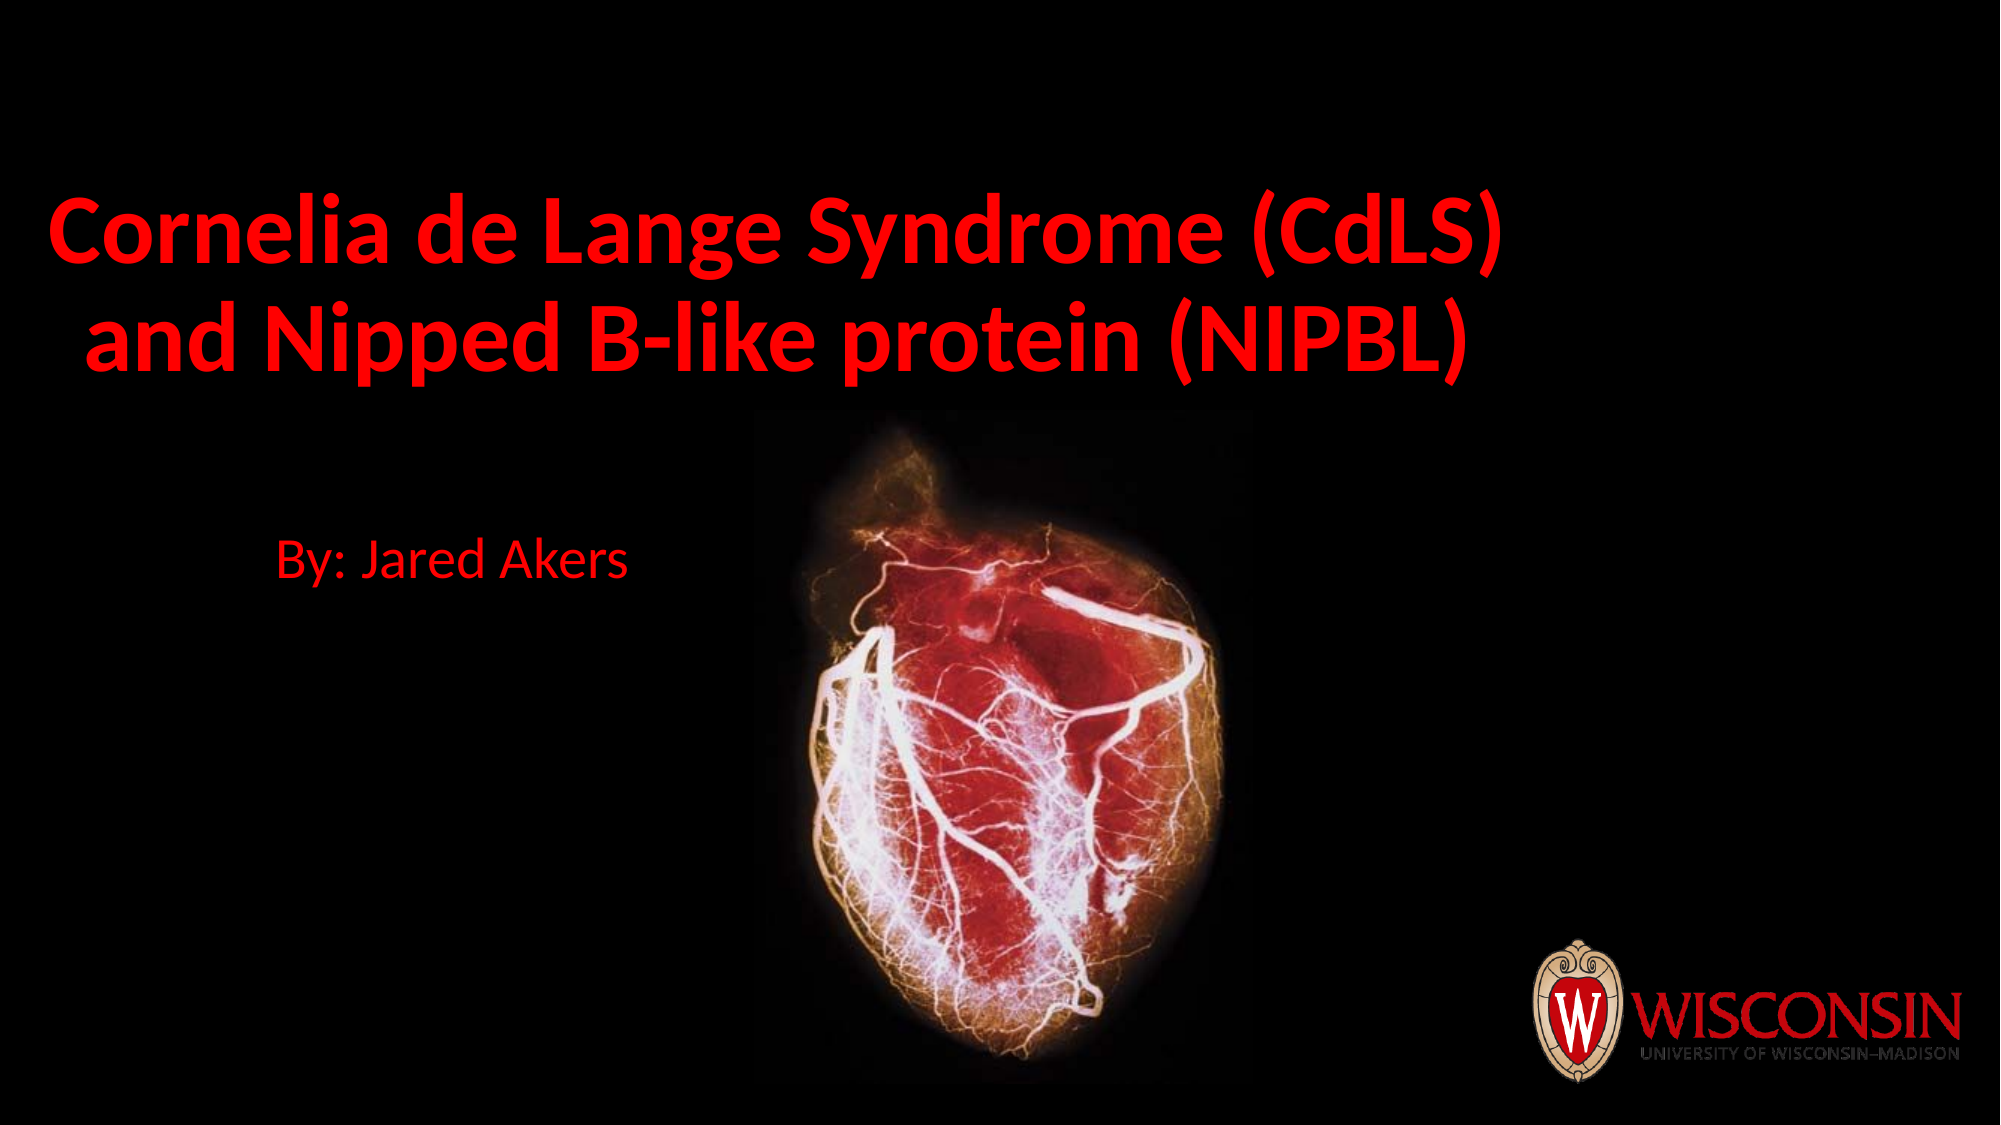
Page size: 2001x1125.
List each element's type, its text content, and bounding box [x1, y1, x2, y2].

picture [754, 410, 1253, 1084]
title Cornelia de Lange Syndrome (CdLS) and Nipped B-like protein (NIPBL) [0, 227, 1586, 401]
picture [1531, 938, 1962, 1084]
text_box By: Jared Akers [260, 513, 754, 598]
